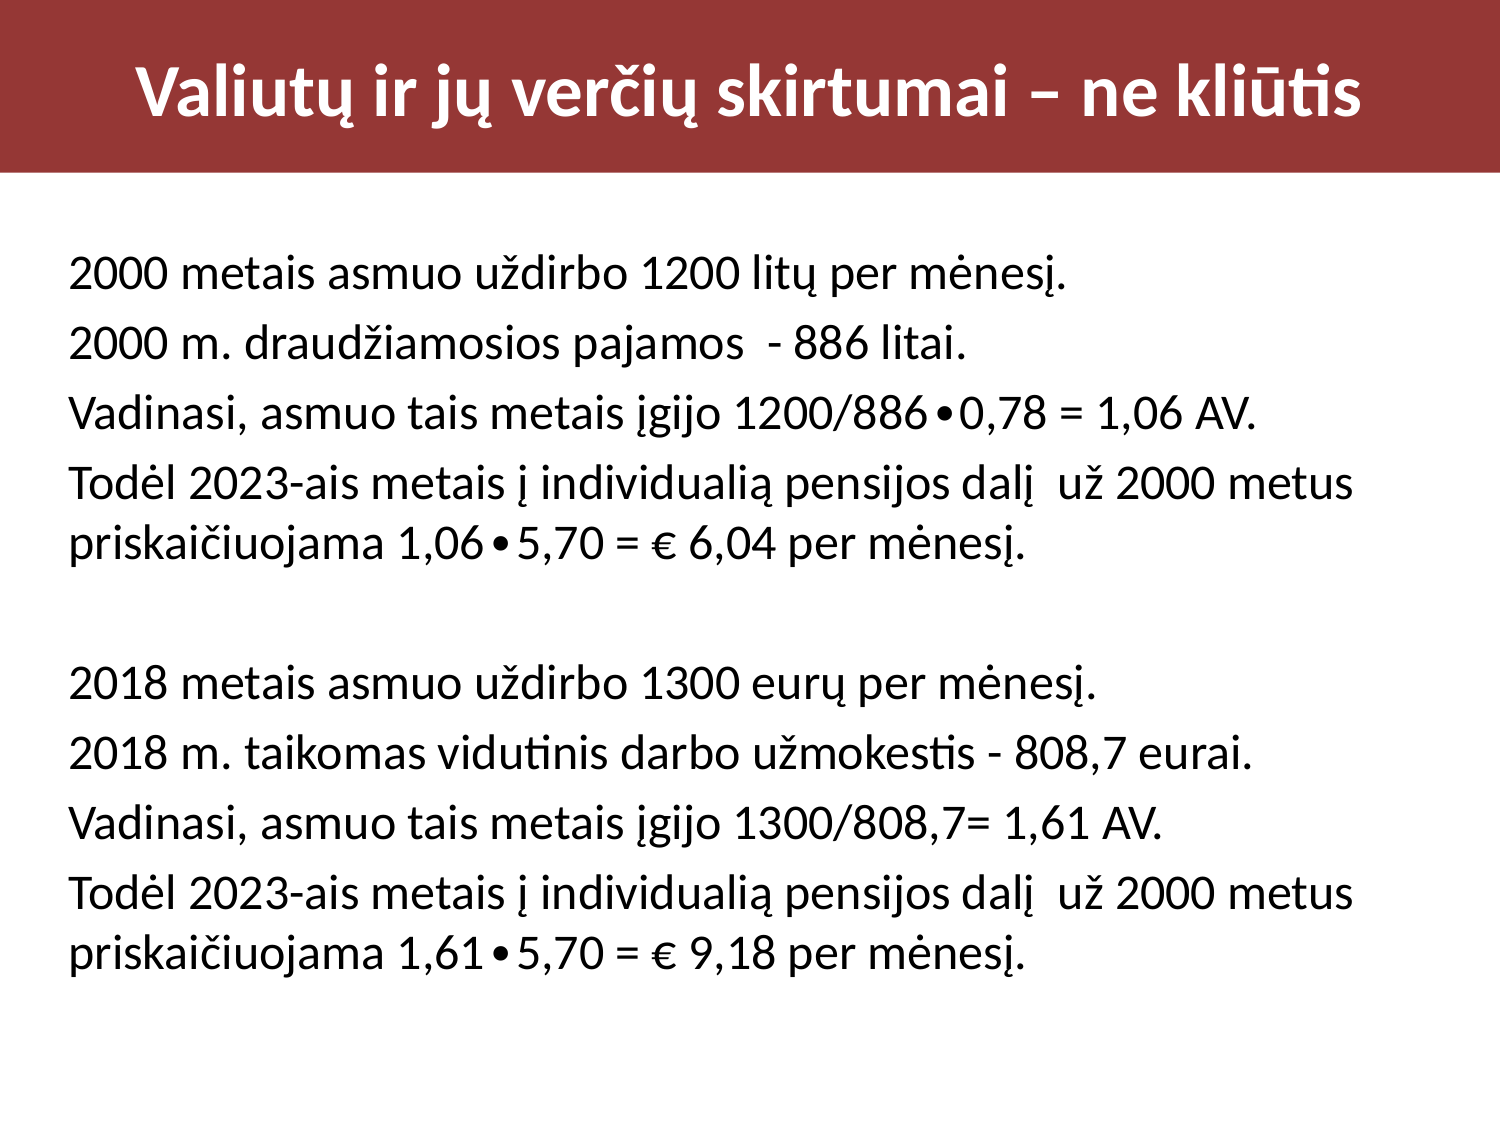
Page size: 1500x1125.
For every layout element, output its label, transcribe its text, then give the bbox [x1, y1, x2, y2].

list 2000 metais asmuo uždirbo 1200 litų per mėnesį. 2000 m. draudžiamosios pajamos - 886 litai. Vadinasi, asmuo tais metais įgijo 1200/886∙0,78 = 1,06 AV. Todėl 2023-ais metais į individualią pensijos dalį už 2000 metus priskaičiuojama 1,06∙5,70 = € 6,04 per mėnesį. 2018 metais asmuo uždirbo 1300 eurų per mėnesį. 2018 m. taikomas vidutinis darbo užmokestis - 808,7 eurai. Vadinasi, asmuo tais metais įgijo 1300/808,7= 1,61 AV. Todėl 2023-ais metais į individualią pensijos dalį už 2000 metus priskaičiuojama 1,61∙5,70 = € 9,18 per mėnesį. [52, 231, 1441, 1071]
title Valiutų ir jų verčių skirtumai – ne kliūtis [0, 75, 1500, 173]
text_box [0, 1, 1500, 75]
